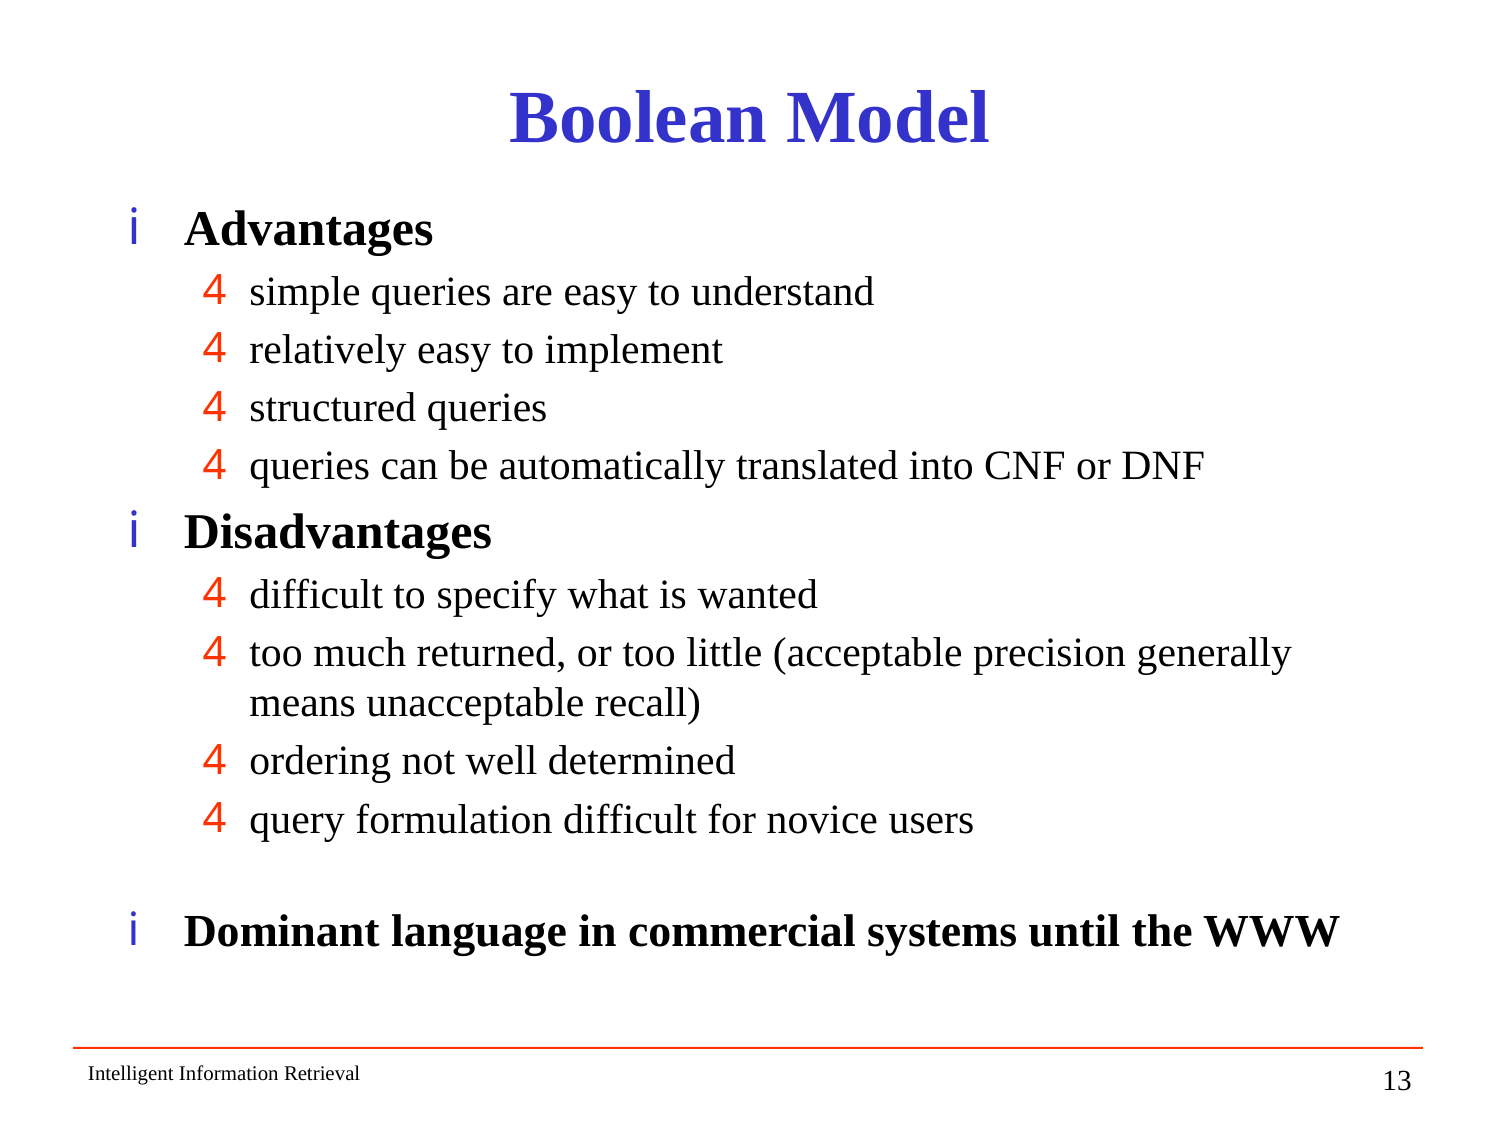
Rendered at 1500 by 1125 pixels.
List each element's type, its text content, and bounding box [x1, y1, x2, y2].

title Boolean Model [112, 50, 1388, 175]
list Advantages simple queries are easy to understand relatively easy to implement structured queries queries can be automatically translated into CNF or DNF Disadvantages difficult to specify what is wanted too much returned, or too little (acceptable precision generally means unacceptable recall) ordering not well determined query formulation difficult for novice users Dominant language in commercial systems until the WWW [112, 187, 1388, 950]
footer Intelligent Information Retrieval [72, 1051, 636, 1090]
slide_number 13 [1114, 1053, 1428, 1092]
